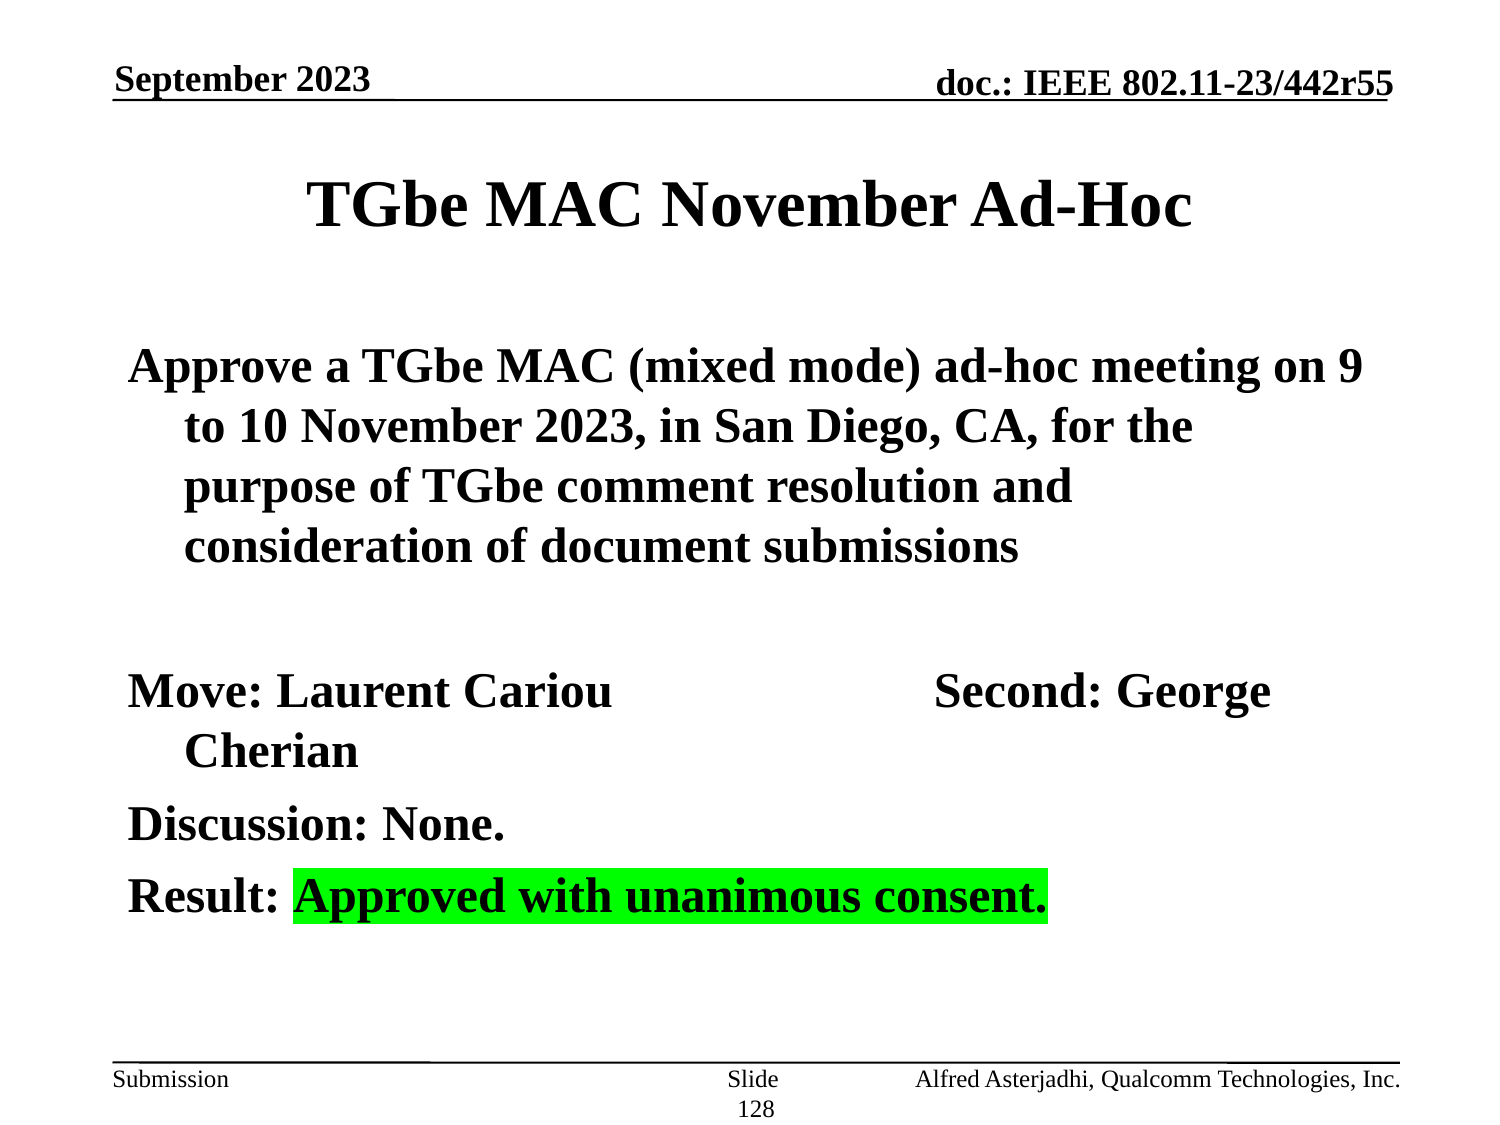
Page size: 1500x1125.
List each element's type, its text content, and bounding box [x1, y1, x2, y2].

list Approve a TGbe MAC (mixed mode) ad-hoc meeting on 9 to 10 November 2023, in San Diego, CA, for the purpose of TGbe comment resolution and consideration of document submissions Move: Laurent Cariou Second: George Cherian Discussion: None. Result: Approved with unanimous consent. [112, 324, 1388, 1000]
title TGbe MAC November Ad-Hoc [112, 112, 1388, 288]
slide_number Slide 128 [712, 1061, 800, 1123]
footer Alfred Asterjadhi, Qualcomm Technologies, Inc. [878, 1061, 1402, 1093]
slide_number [114, 54, 423, 100]
